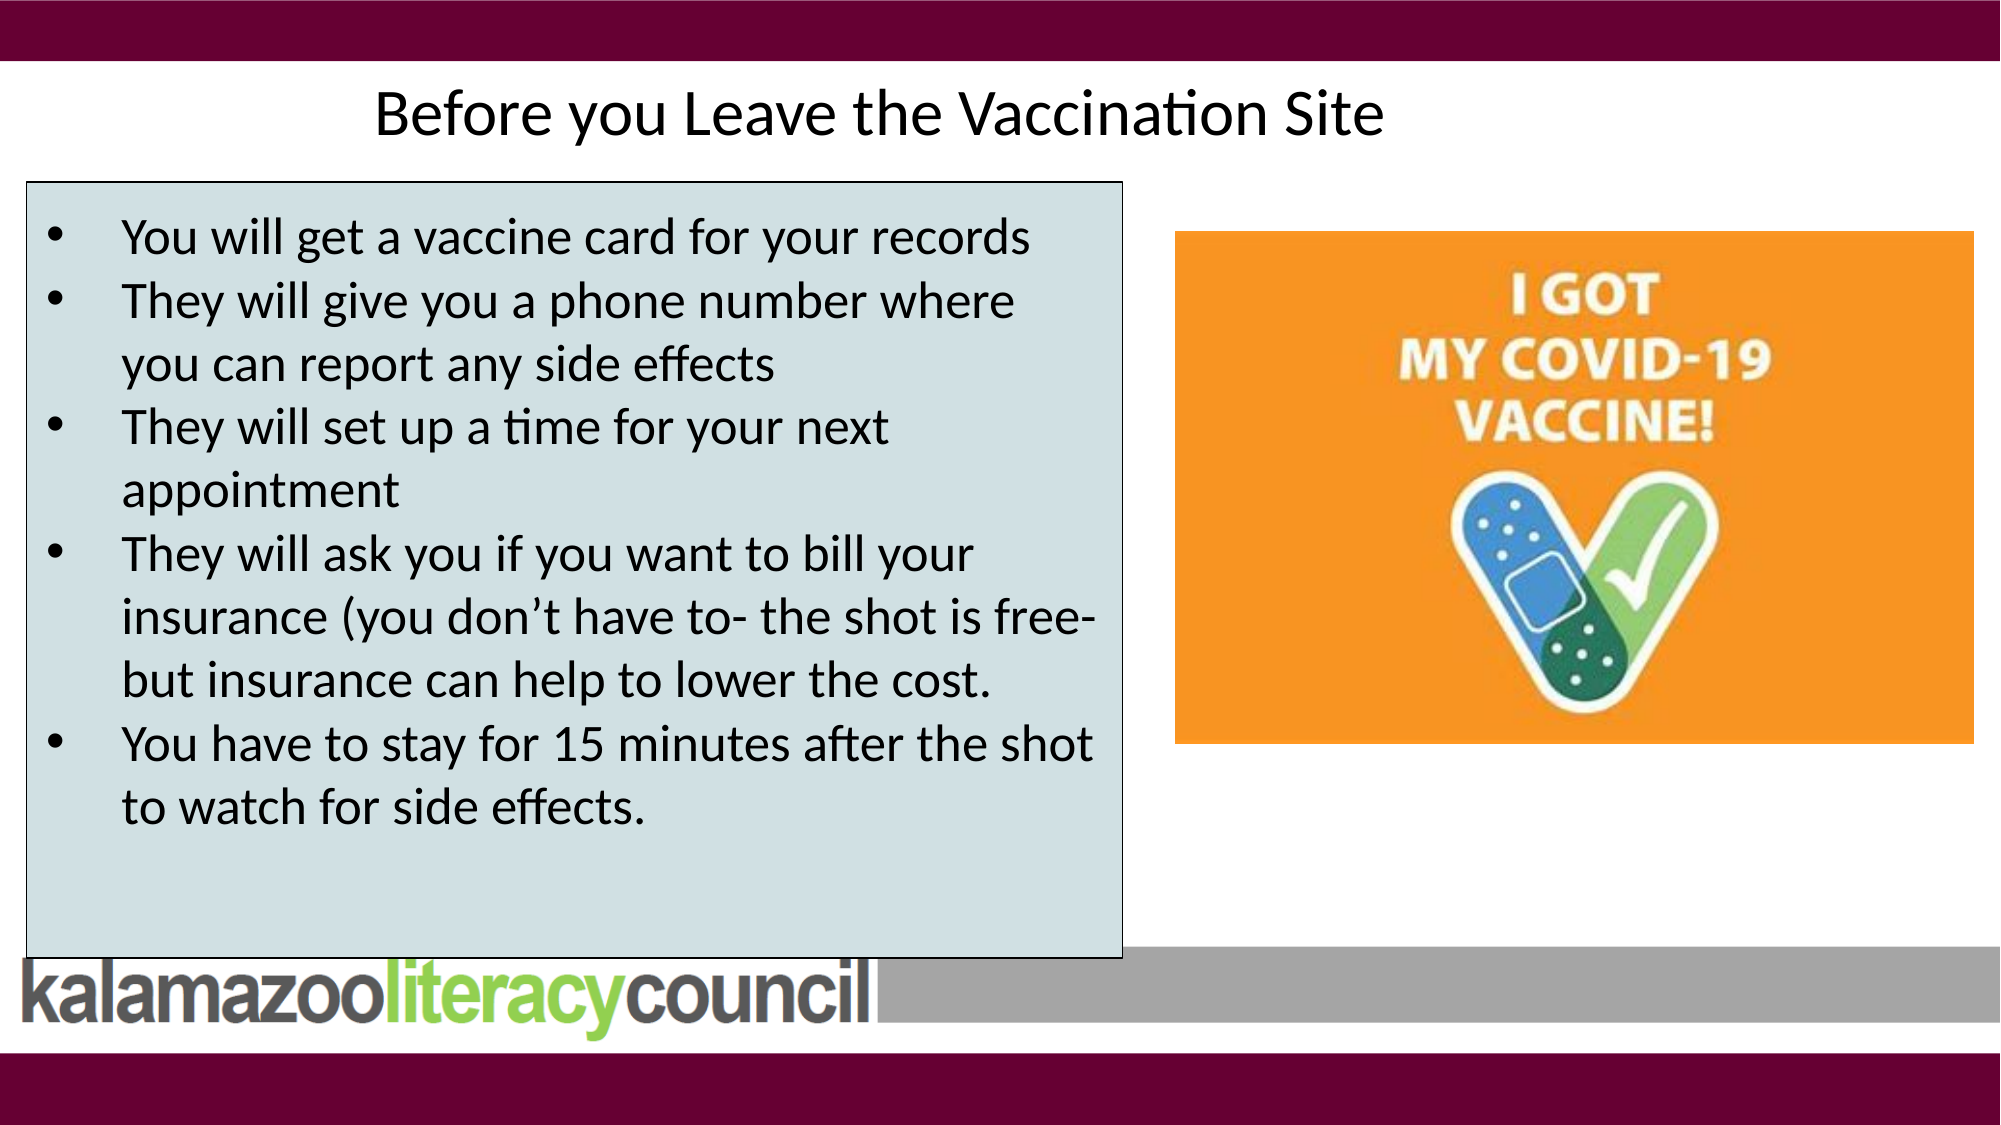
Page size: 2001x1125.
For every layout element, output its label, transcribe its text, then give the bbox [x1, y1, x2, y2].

text_box [0, 0, 2000, 62]
picture [1175, 231, 1974, 744]
text_box [0, 1053, 2000, 1125]
text_box You will get a vaccine card for your records They will give you a phone number where you can report any side effects They will set up a time for your next appointment They will ask you if you want to bill your insurance (you don’t have to- the shot is free- but insurance can help to lower the cost. You have to stay for 15 minutes after the shot to watch for side effects. [26, 181, 1123, 959]
picture [13, 946, 878, 1054]
text_box Before you Leave the Vaccination Site [354, 48, 1617, 212]
text_box [878, 946, 2000, 1023]
